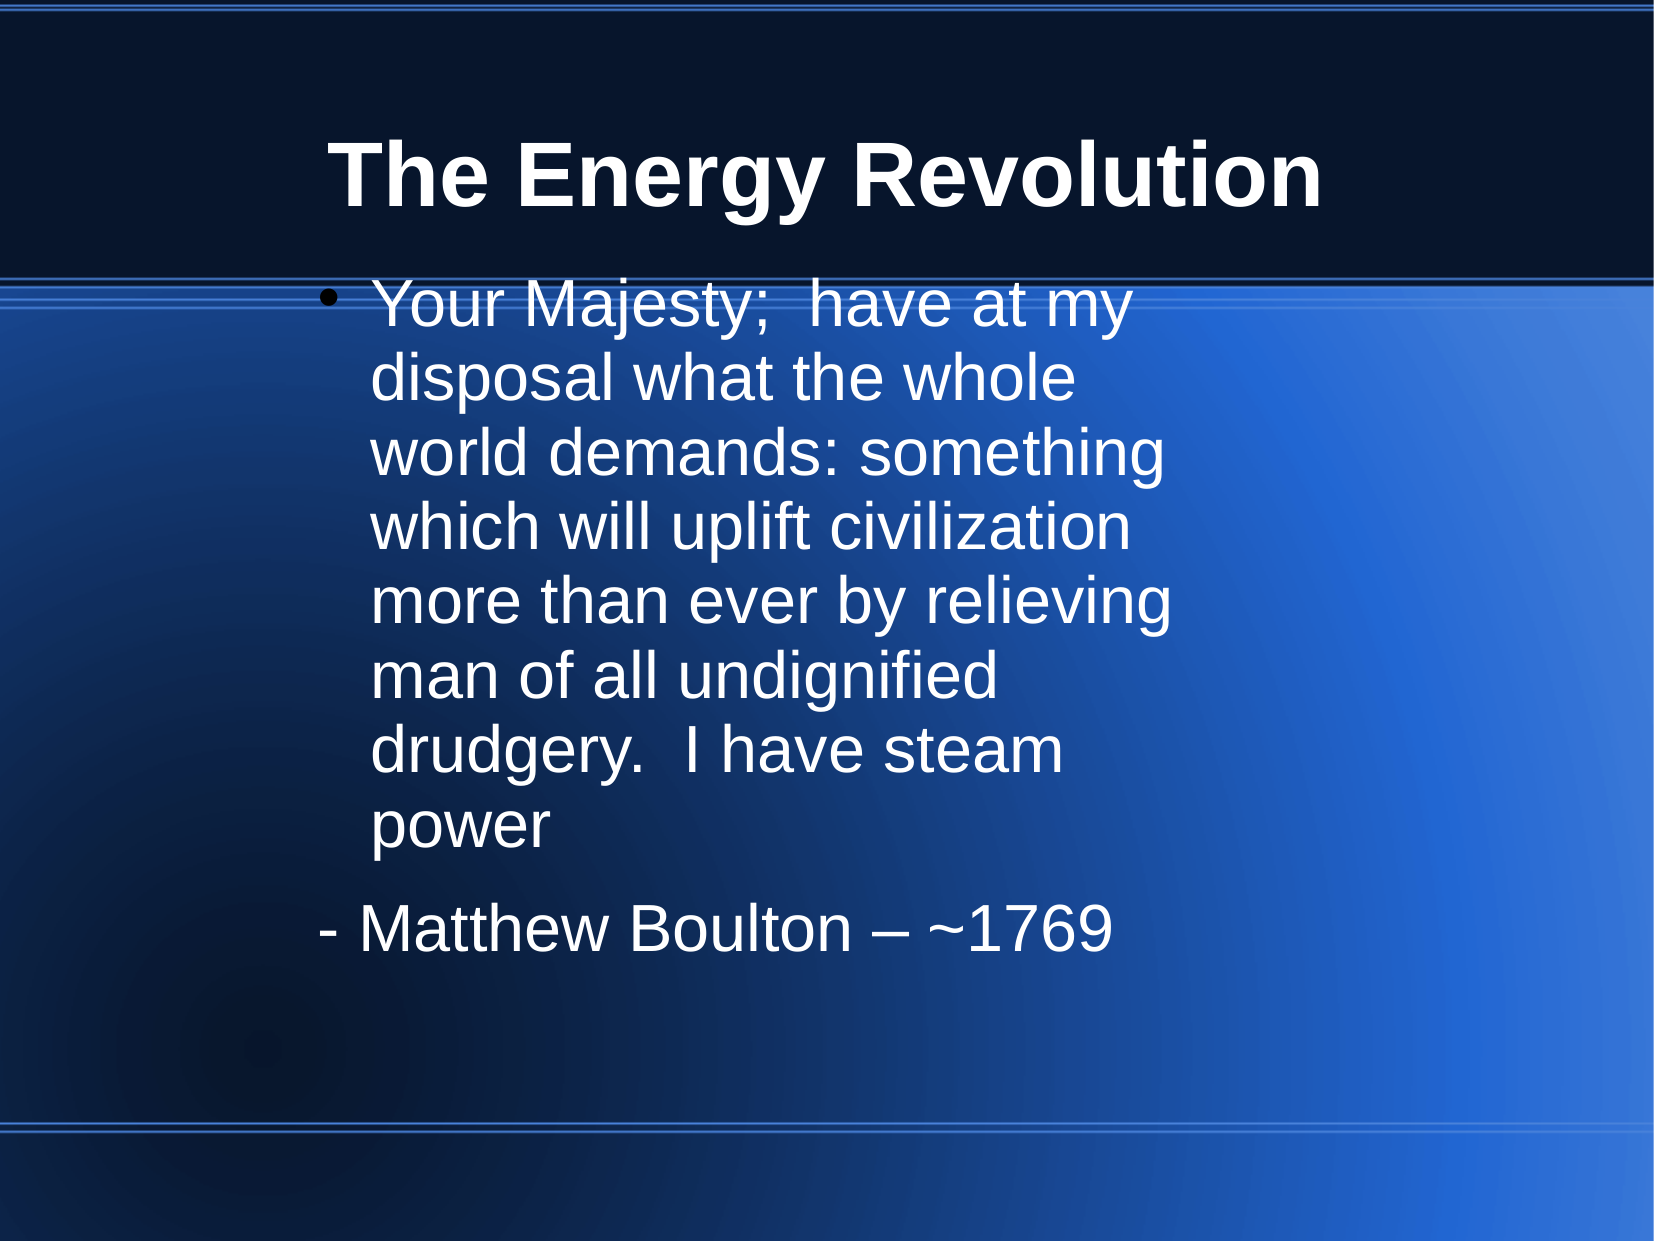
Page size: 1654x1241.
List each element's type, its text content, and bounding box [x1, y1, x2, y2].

list Your Majesty; have at my disposal what the whole world demands: something which will uplift civilization more than ever by relieving man of all undignified drudgery. I have steam power - Matthew Boulton – ~1769 [300, 262, 1240, 1145]
title The Energy Revolution [118, 96, 1536, 250]
picture [0, 0, 1654, 1241]
